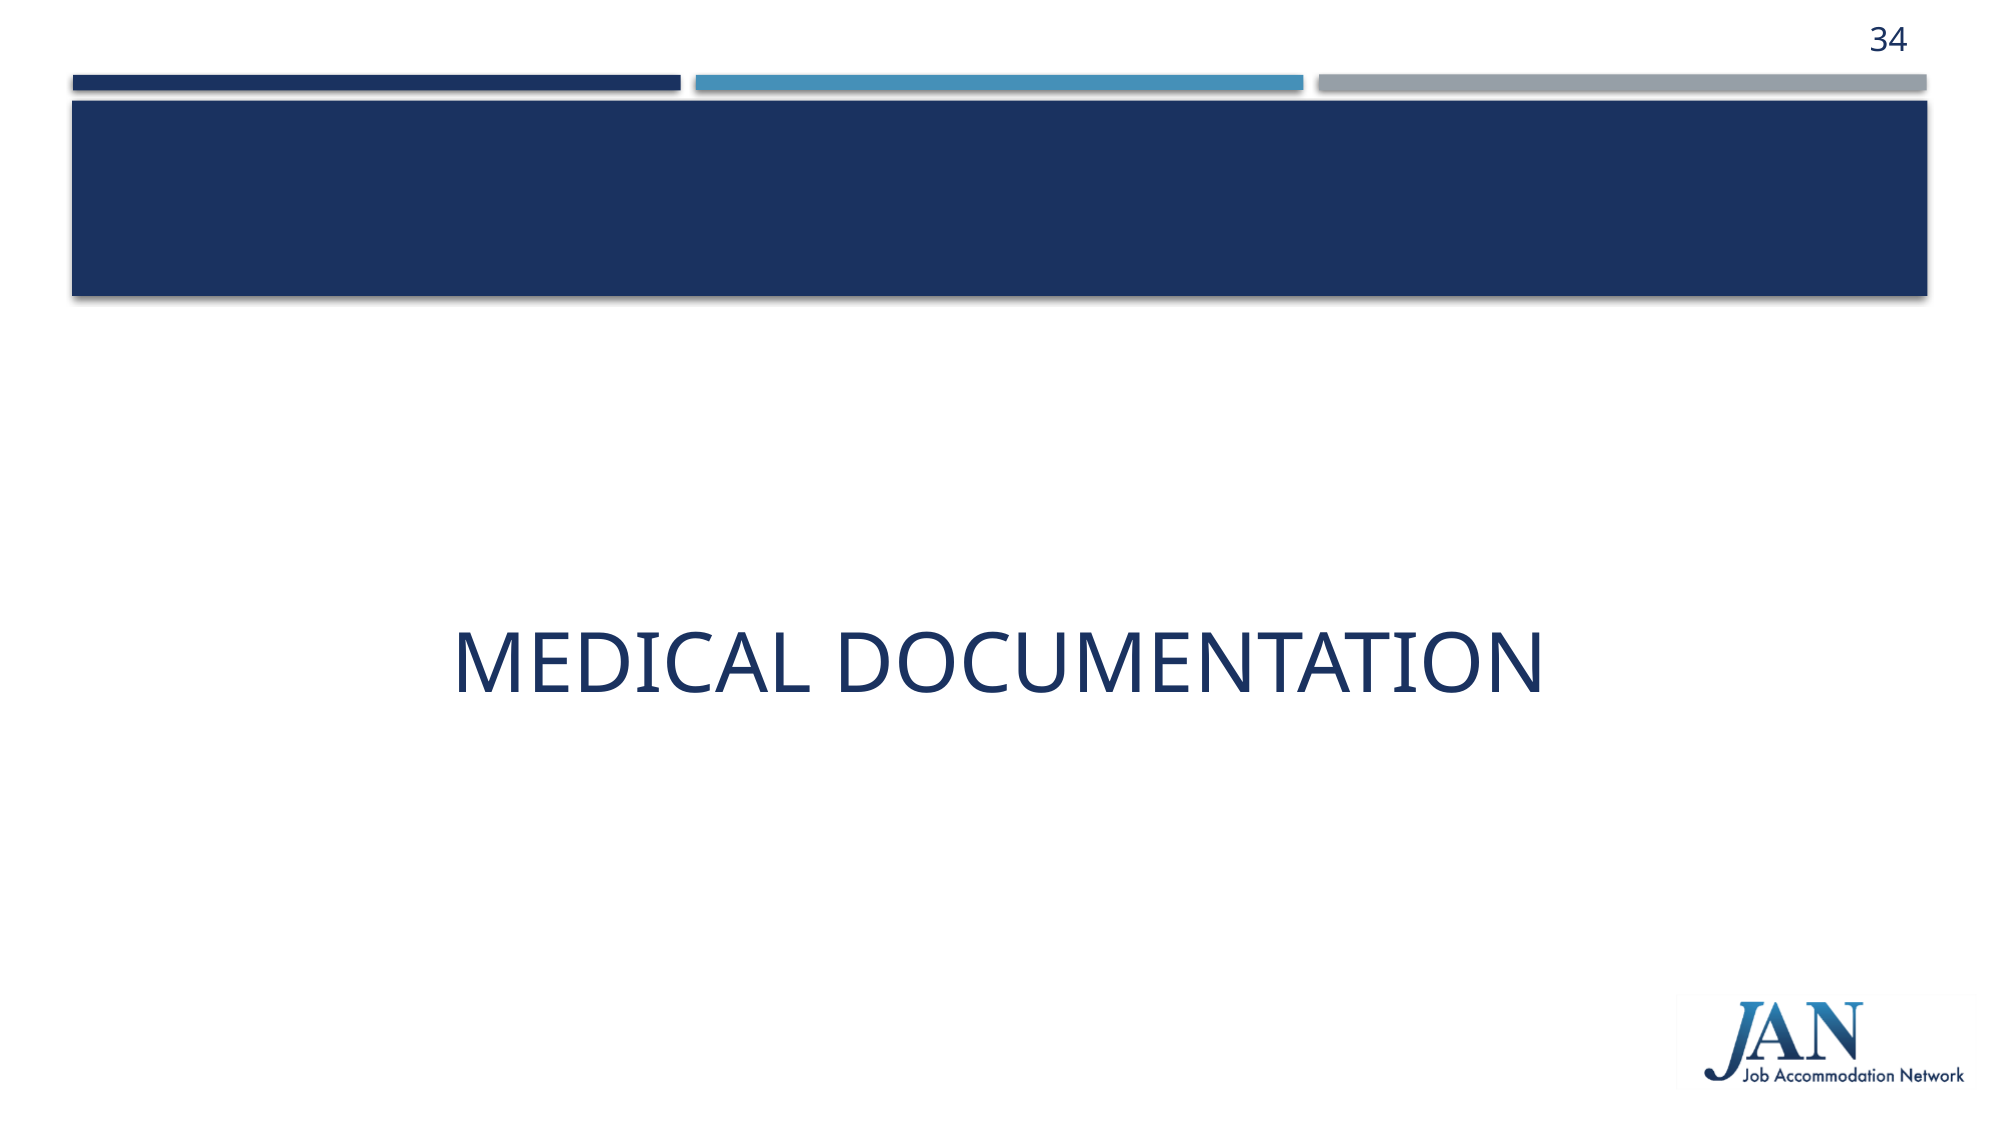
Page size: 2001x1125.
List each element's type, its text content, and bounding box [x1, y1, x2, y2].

picture [1676, 994, 1977, 1090]
title MEDICAL DOCUMENTATION [95, 357, 1905, 962]
text_box 34 [1749, 8, 1923, 69]
